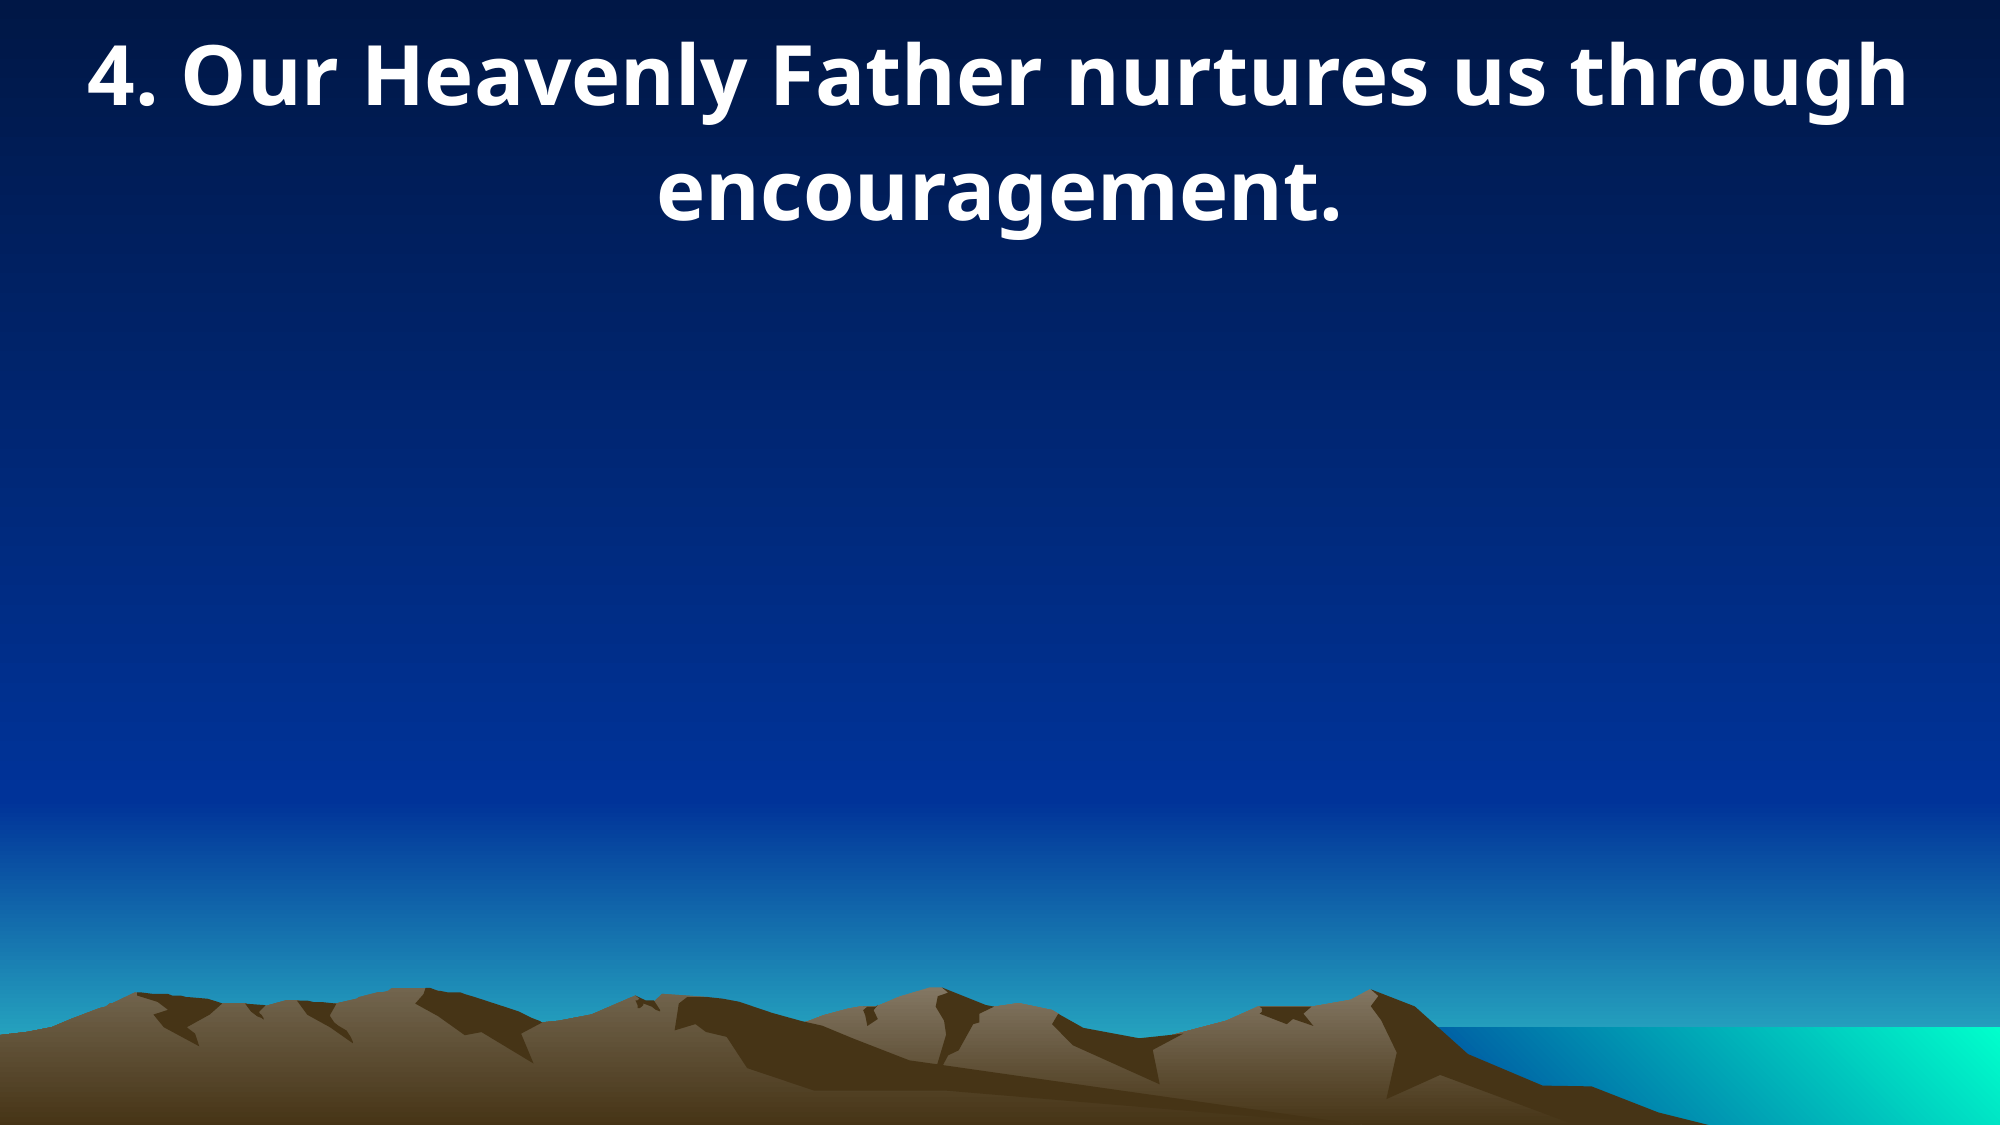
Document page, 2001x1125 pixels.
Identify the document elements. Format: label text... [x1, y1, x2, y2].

text_box 4. Our Heavenly Father nurtures us through encouragement. [0, 0, 2000, 863]
